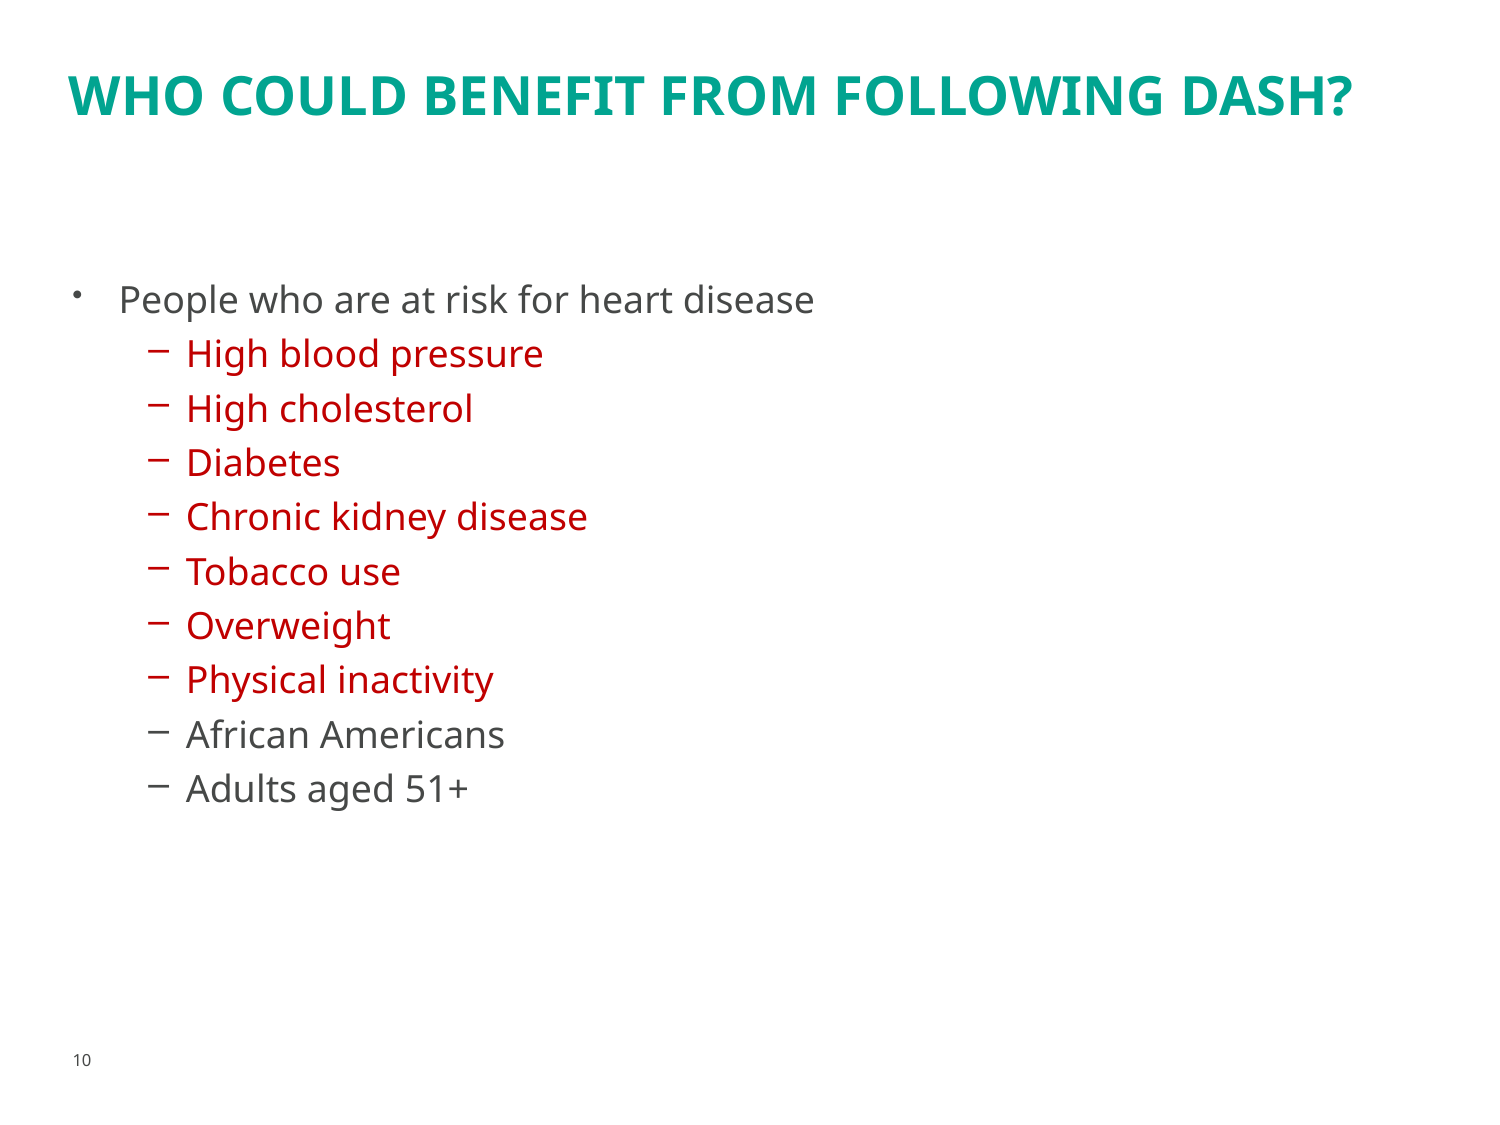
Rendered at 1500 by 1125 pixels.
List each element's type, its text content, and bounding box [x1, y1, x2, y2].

text_box People who are at risk for heart disease High blood pressure High cholesterol Diabetes Chronic kidney disease Tobacco use Overweight Physical inactivity African Americans Adults aged 51+ [56, 268, 1425, 1055]
title Who could benefit from following dash? [53, 53, 1428, 193]
slide_number 10 [57, 1055, 125, 1079]
